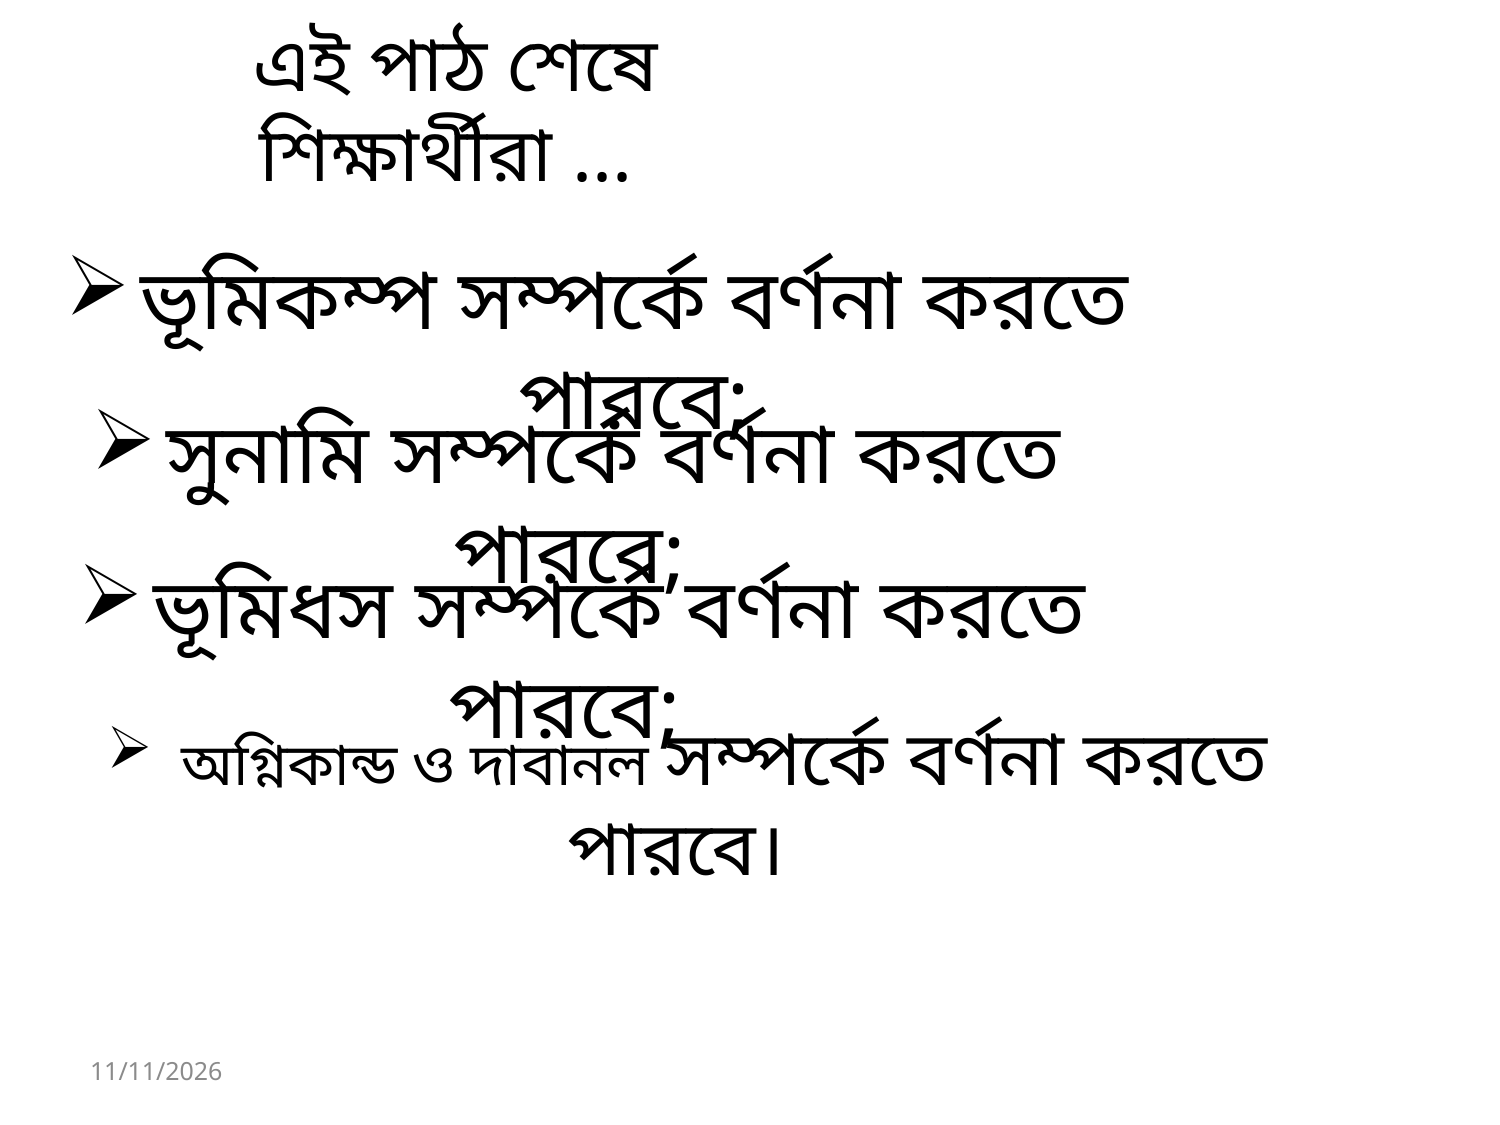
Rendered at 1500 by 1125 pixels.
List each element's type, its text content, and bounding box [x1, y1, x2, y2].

text_box সুনামি সম্পর্কে বর্ণনা করতে পারবে; [0, 442, 1154, 558]
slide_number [75, 1042, 425, 1103]
text_box অগ্নিকান্ড ও দাবানল সম্পর্কে বর্ণনা করতে পারবে। [0, 723, 1377, 877]
text_box ভূমিকম্প সম্পর্কে বর্ণনা করতে পারবে; [0, 288, 1195, 404]
text_box এই পাঠ শেষে শিক্ষার্থীরা ... [84, 48, 827, 165]
text_box ভূমিধস সম্পর্কে বর্ণনা করতে পারবে; [0, 597, 1190, 713]
